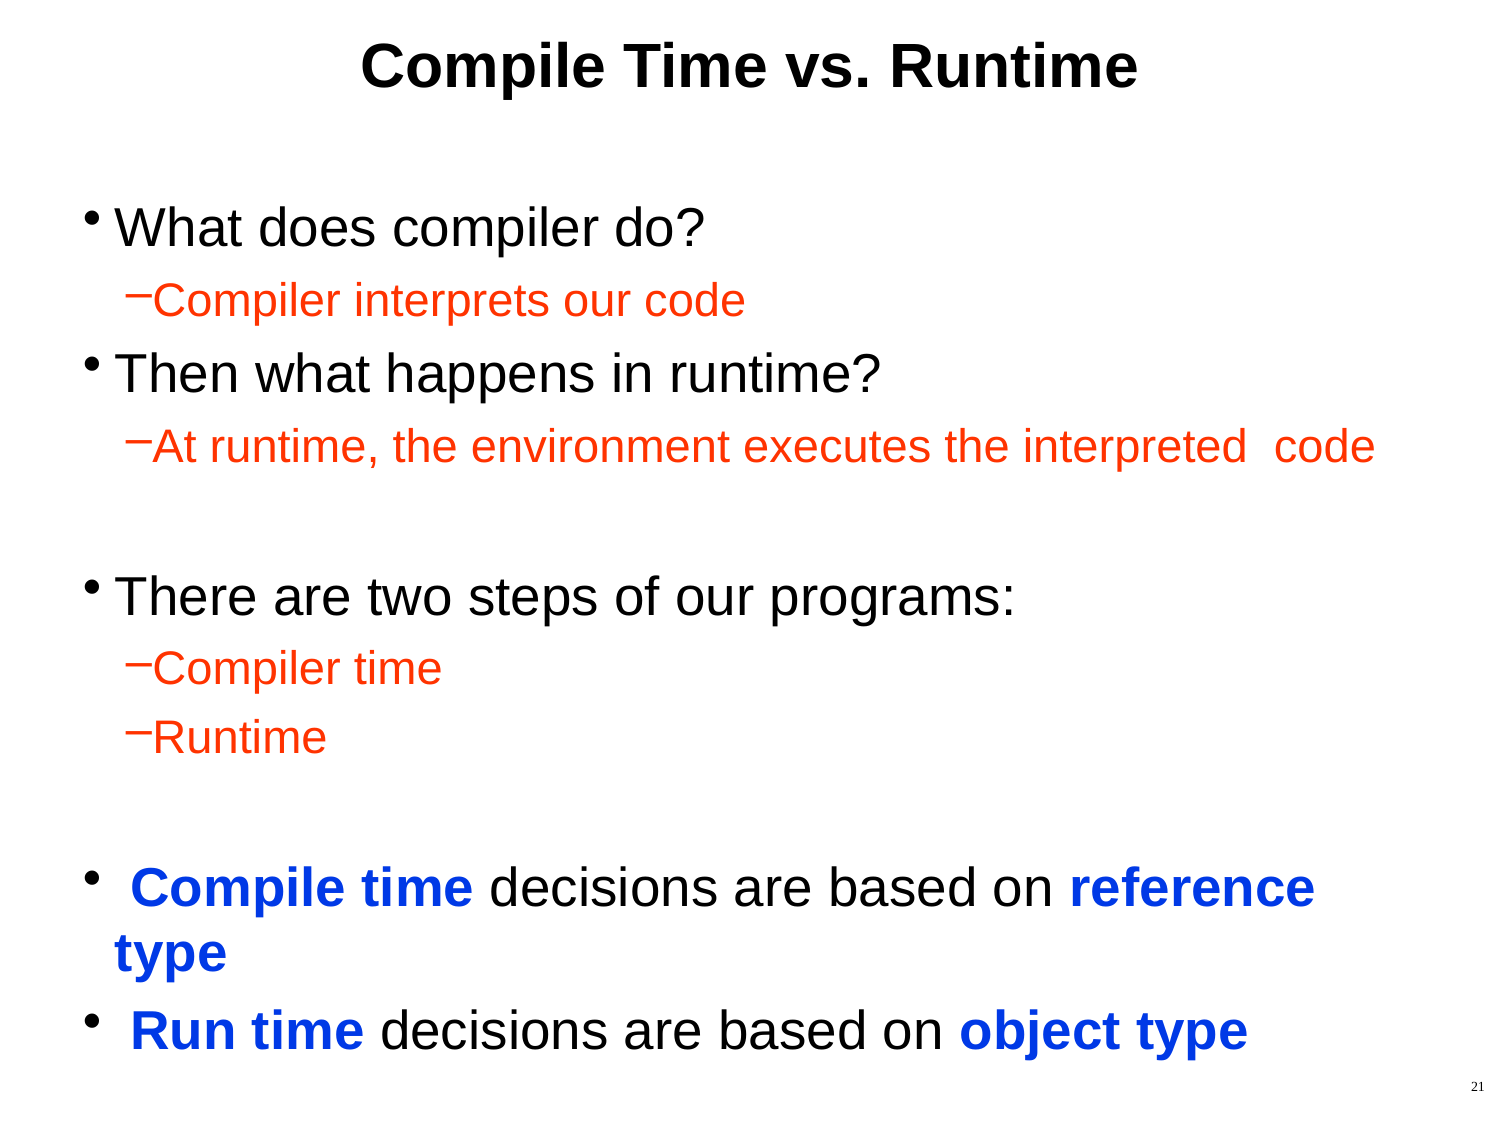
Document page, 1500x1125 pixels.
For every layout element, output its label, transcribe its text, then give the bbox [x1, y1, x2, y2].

slide_number 21 [1186, 1069, 1500, 1125]
title Compile Time vs. Runtime [0, 0, 1500, 126]
list What does compiler do? Compiler interprets our code Then what happens in runtime? At runtime, the environment executes the interpreted code There are two steps of our programs: Compiler time Runtime Compile time decisions are based on reference type Run time decisions are based on object type [67, 184, 1442, 1071]
